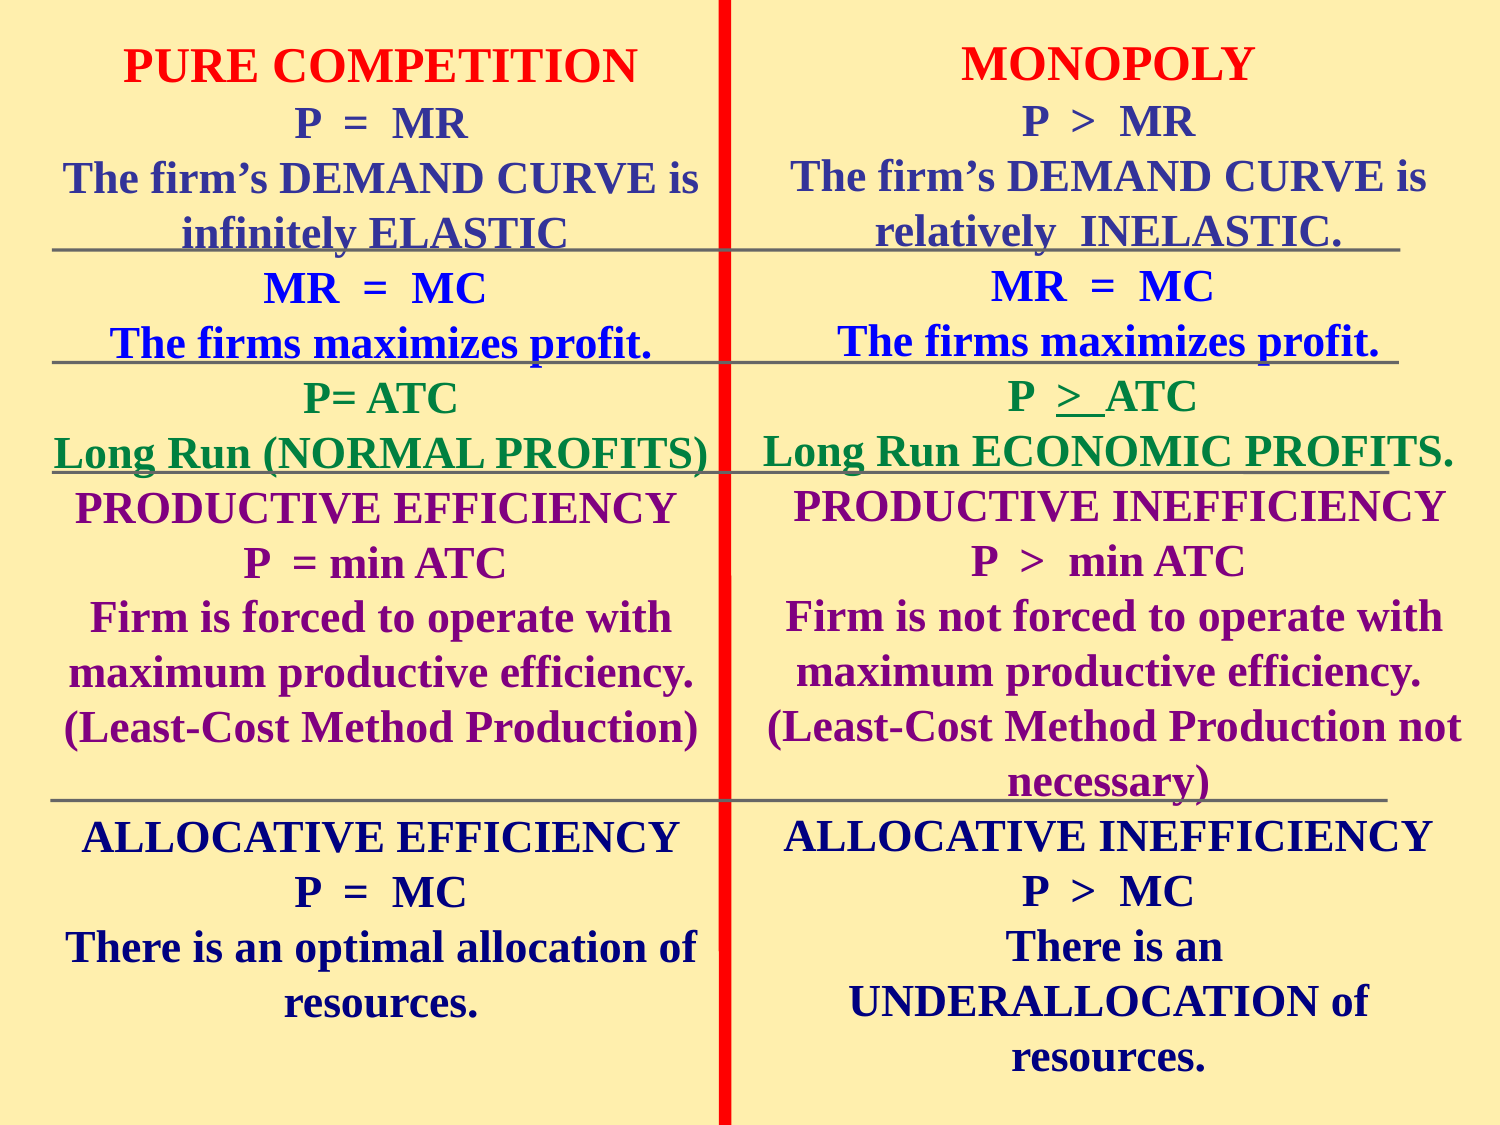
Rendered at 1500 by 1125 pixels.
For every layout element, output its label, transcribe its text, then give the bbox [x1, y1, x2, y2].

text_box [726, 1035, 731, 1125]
text_box PURE COMPETITION P = MR The firm’s DEMAND CURVE is infinitely ELASTIC MR = MC The firms maximizes profit. P= ATC Long Run (NORMAL PROFITS) PRODUCTIVE EFFICIENCY P = min ATC Firm is forced to operate with maximum productive efficiency. (Least-Cost Method Production) ALLOCATIVE EFFICIENCY P = MC There is an optimal allocation of resources. [24, 24, 738, 1035]
text_box Monopsonistic Labor Market [719, 1035, 725, 1125]
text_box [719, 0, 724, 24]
text_box MONOPOLY P > MR The firm’s DEMAND CURVE is relatively INELASTIC. MR = MC The firms maximizes profit. P > ATC Long Run ECONOMIC PROFITS. PRODUCTIVE INEFFICIENCY P > min ATC Firm is not forced to operate with maximum productive efficiency. (Least-Cost Method Production not necessary) ALLOCATIVE INEFFICIENCY P > MC There is an UNDERALLOCATION of resources. [740, 23, 1478, 1088]
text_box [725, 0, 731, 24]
